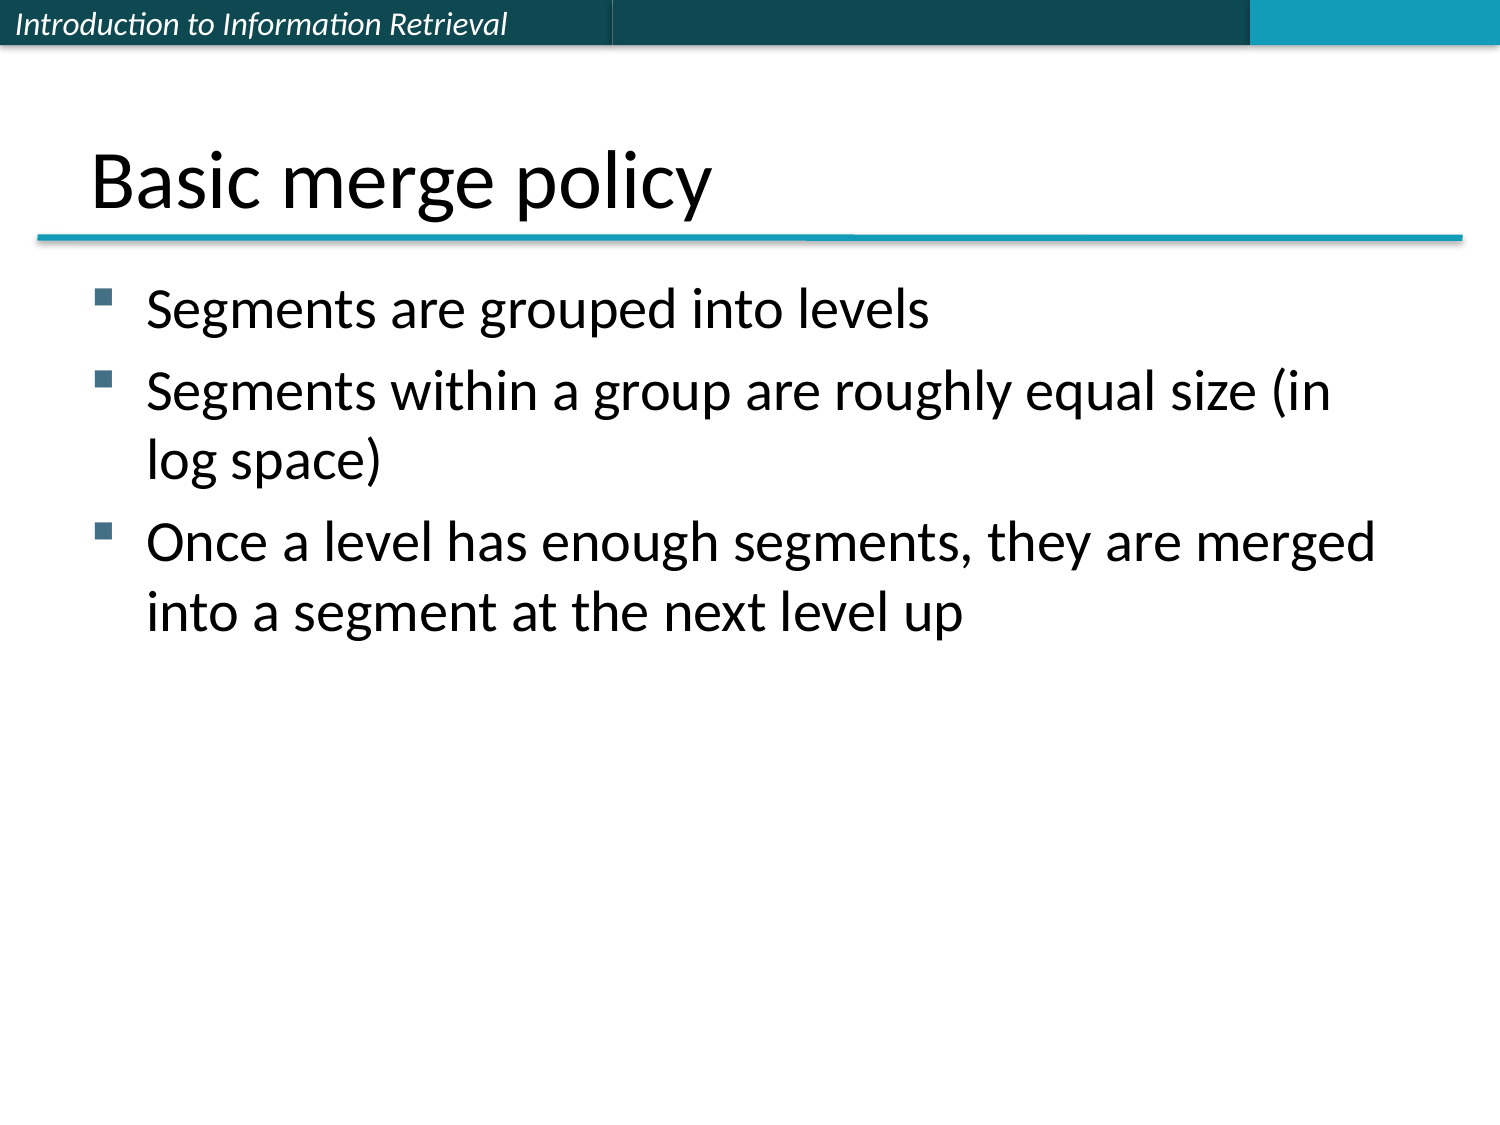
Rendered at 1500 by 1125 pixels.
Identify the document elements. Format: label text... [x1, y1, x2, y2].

title Basic merge policy [75, 45, 1425, 233]
list Segments are grouped into levels Segments within a group are roughly equal size (in log space) Once a level has enough segments, they are merged into a segment at the next level up [75, 262, 1425, 1075]
